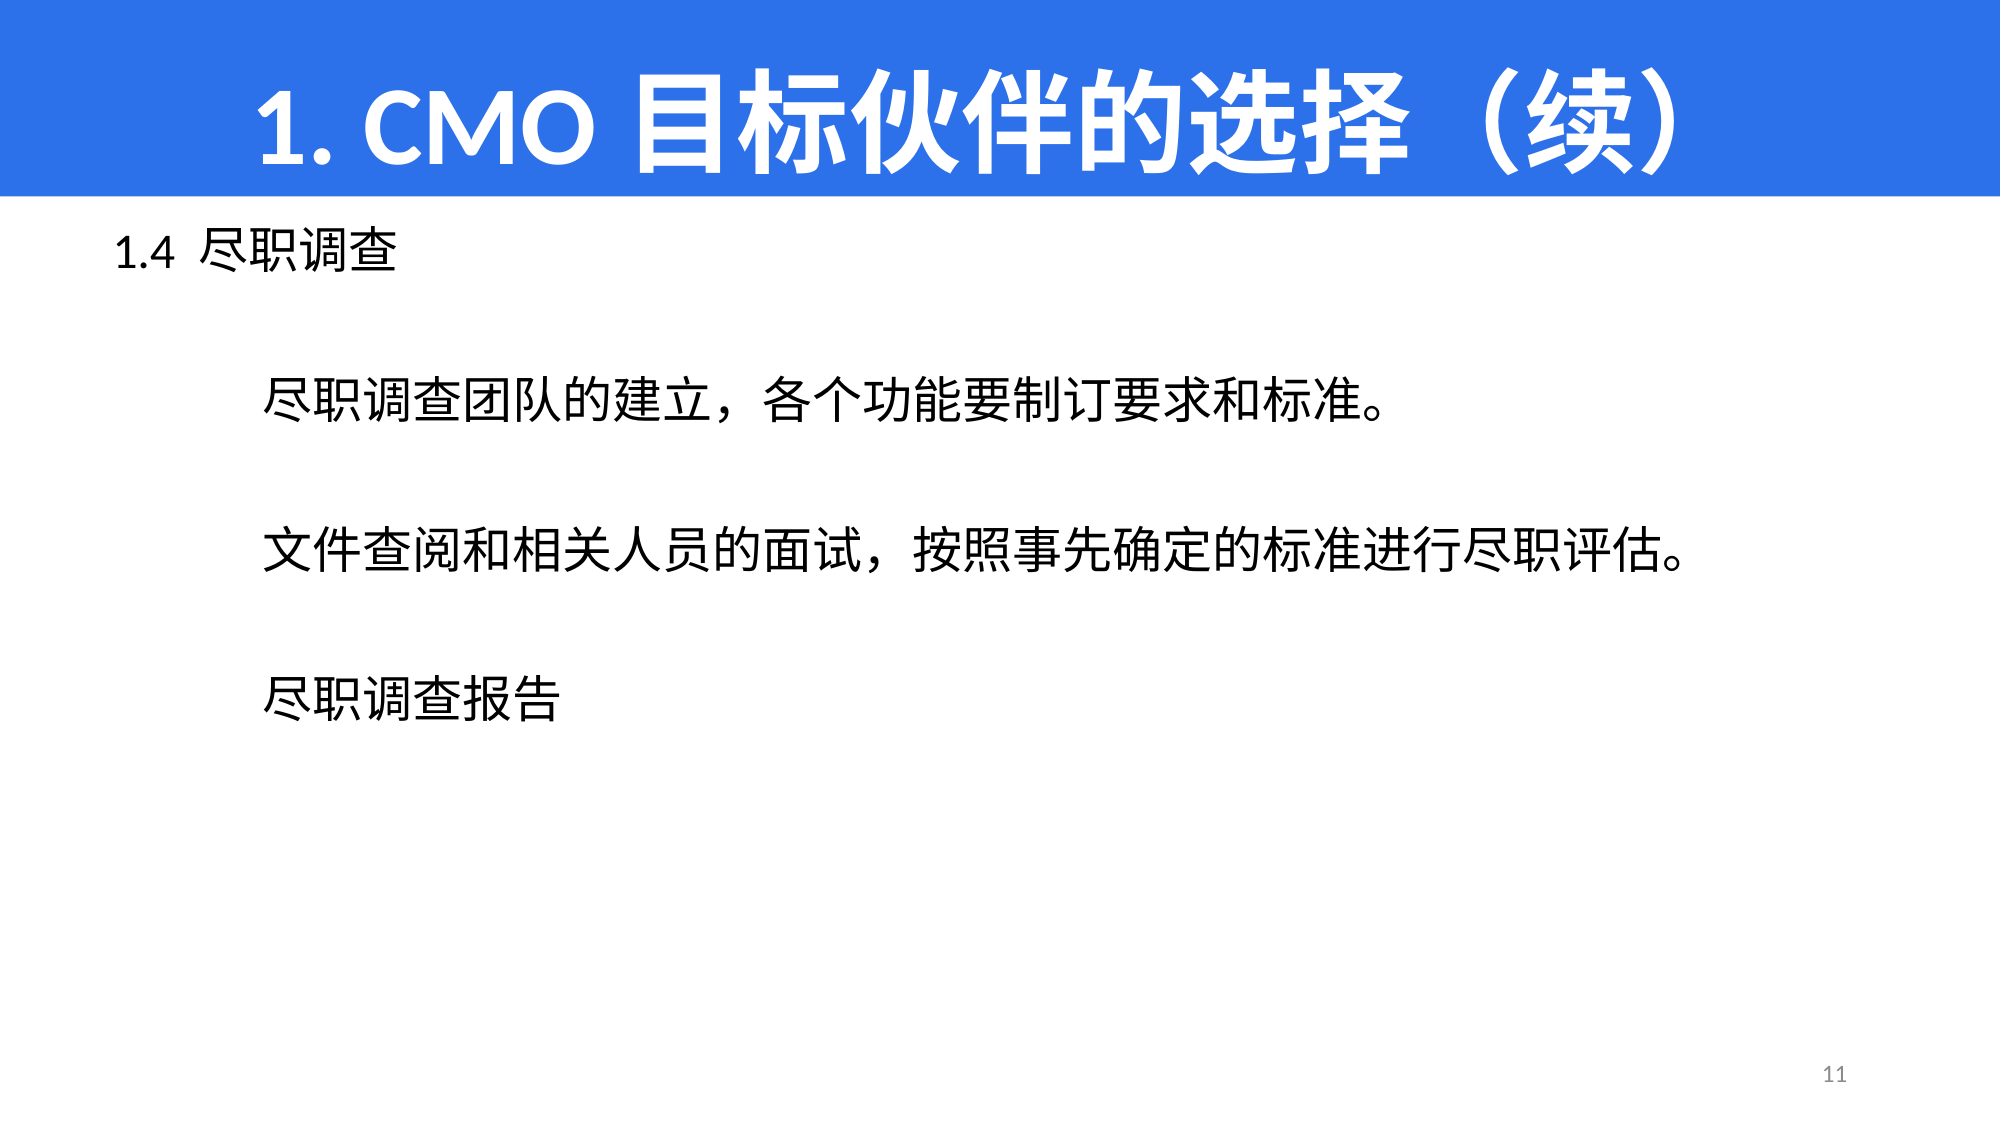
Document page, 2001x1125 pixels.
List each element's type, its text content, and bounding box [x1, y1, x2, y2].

title 1. CMO目标伙伴的选择（续） [0, 0, 2000, 197]
subtitle 1.4 尽职调查 尽职调查团队的建立，各个功能要制订要求和标准。 文件查阅和相关人员的面试，按照事先确定的标准进行尽职评估。 尽职调查报告 [97, 218, 1903, 1043]
slide_number 11 [1412, 1042, 1863, 1103]
